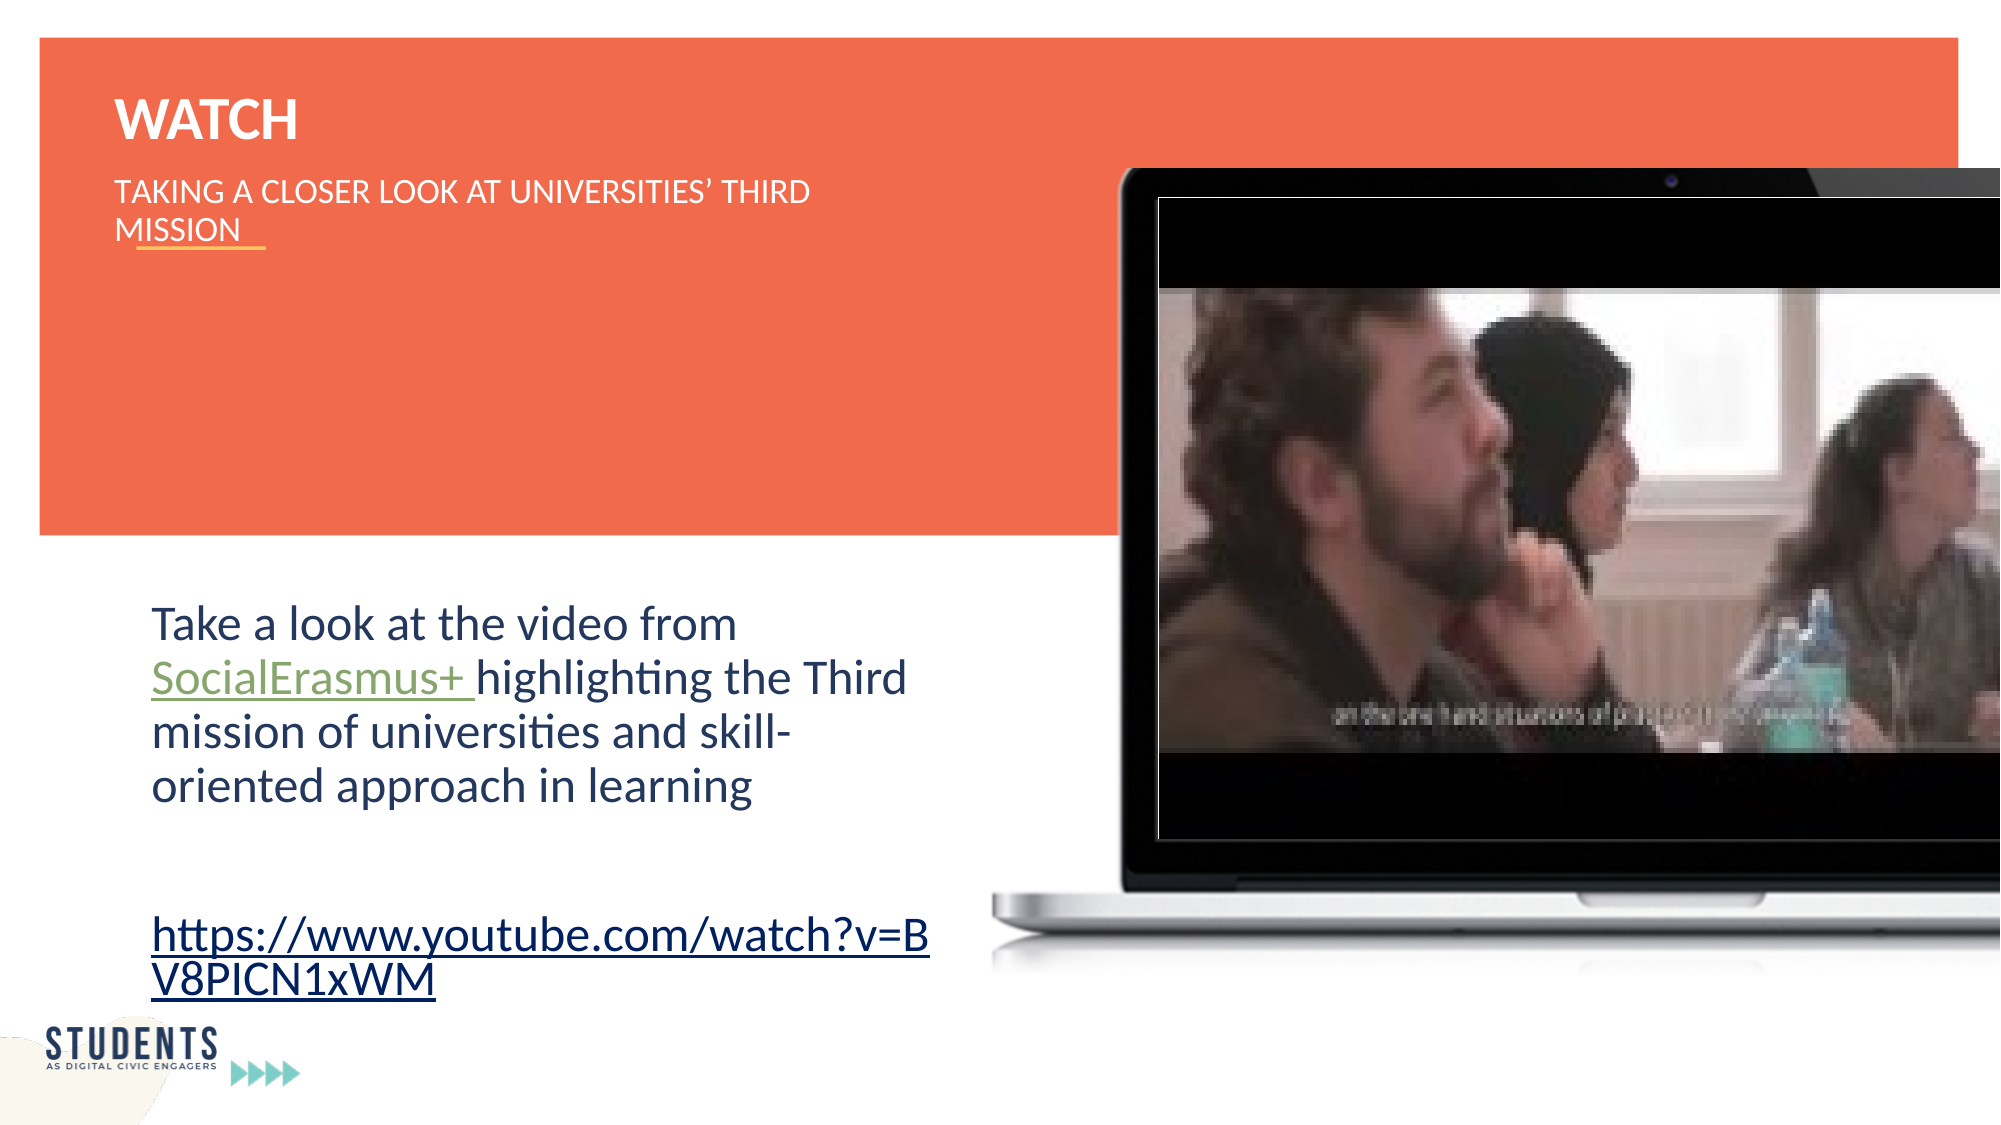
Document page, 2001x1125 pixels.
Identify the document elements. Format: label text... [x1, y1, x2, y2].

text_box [1158, 197, 2000, 840]
picture [0, 1016, 304, 1125]
picture [900, 168, 2000, 1051]
list WATCH TAKING A CLOSER LOOK AT UNIVERSITIES’ THIRD MISSION [99, 79, 938, 259]
list Take a look at the video from SocialErasmus+ highlighting the Third mission of universities and skill-oriented approach in learning https://www.youtube.com/watch?v=BV8PICN1xWM [136, 589, 962, 993]
